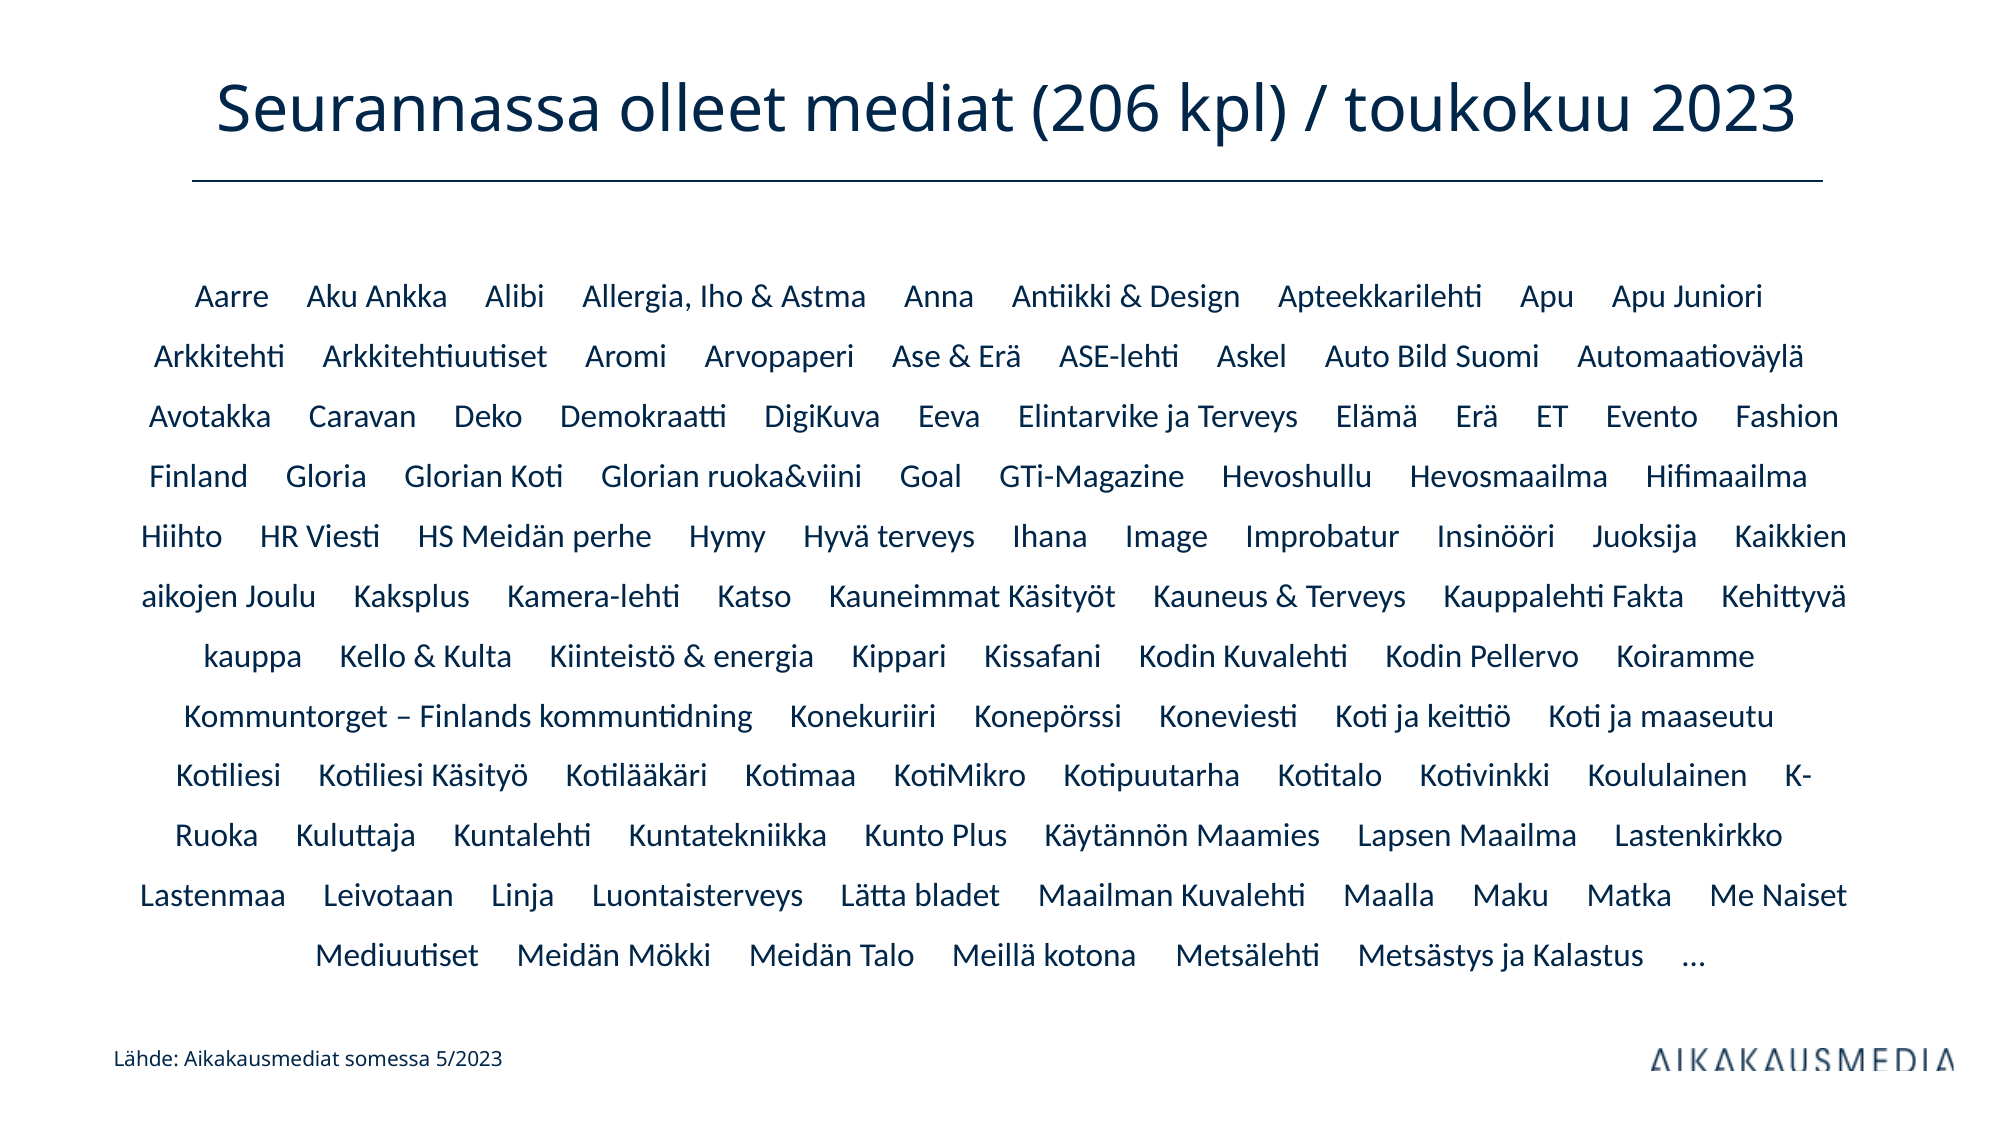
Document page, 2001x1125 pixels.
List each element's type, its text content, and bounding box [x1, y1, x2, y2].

list Aarre Aku Ankka Alibi Allergia, Iho & Astma Anna Antiikki & Design Apteekkarilehti Apu Apu Juniori Arkkitehti Arkkitehtiuutiset Aromi Arvopaperi Ase & Erä ASE-lehti Askel Auto Bild Suomi Automaatioväylä Avotakka Caravan Deko Demokraatti DigiKuva Eeva Elintarvike ja Terveys Elämä Erä ET Evento Fashion Finland Gloria Glorian Koti Glorian ruoka&viini Goal GTi-Magazine Hevoshullu Hevosmaailma Hifimaailma Hiihto HR Viesti HS Meidän perhe Hymy Hyvä terveys Ihana Image Improbatur Insinööri Juoksija Kaikkien aikojen Joulu Kaksplus Kamera-lehti Katso Kauneimmat Käsityöt Kauneus & Terveys Kauppalehti Fakta Kehittyvä kauppa Kello & Kulta Kiinteistö & energia Kippari Kissafani Kodin Kuvalehti Kodin Pellervo Koiramme Kommuntorget – Finlands kommuntidning Konekuriiri Konepörssi Koneviesti Koti ja keittiö Koti ja maaseutu Kotiliesi Kotiliesi Käsityö Kotilääkäri Kotimaa KotiMikro Kotipuutarha Kotitalo Kotivinkki Koululainen K-Ruoka Kuluttaja Kuntalehti Kuntatekniikka Kunto Plus Käytännön Maamies Lapsen Maailma Lastenkirkko Lastenmaa Leivotaan Linja Luontaisterveys Lätta bladet Maailman Kuvalehti Maalla Maku Matka Me Naiset Mediuutiset Meidän Mökki Meidän Talo Meillä kotona Metsälehti Metsästys ja Kalastus … [124, 182, 1866, 1046]
text_box [199, 500, 996, 972]
title Seurannassa olleet mediat (206 kpl) / toukokuu 2023 [191, 38, 1823, 182]
